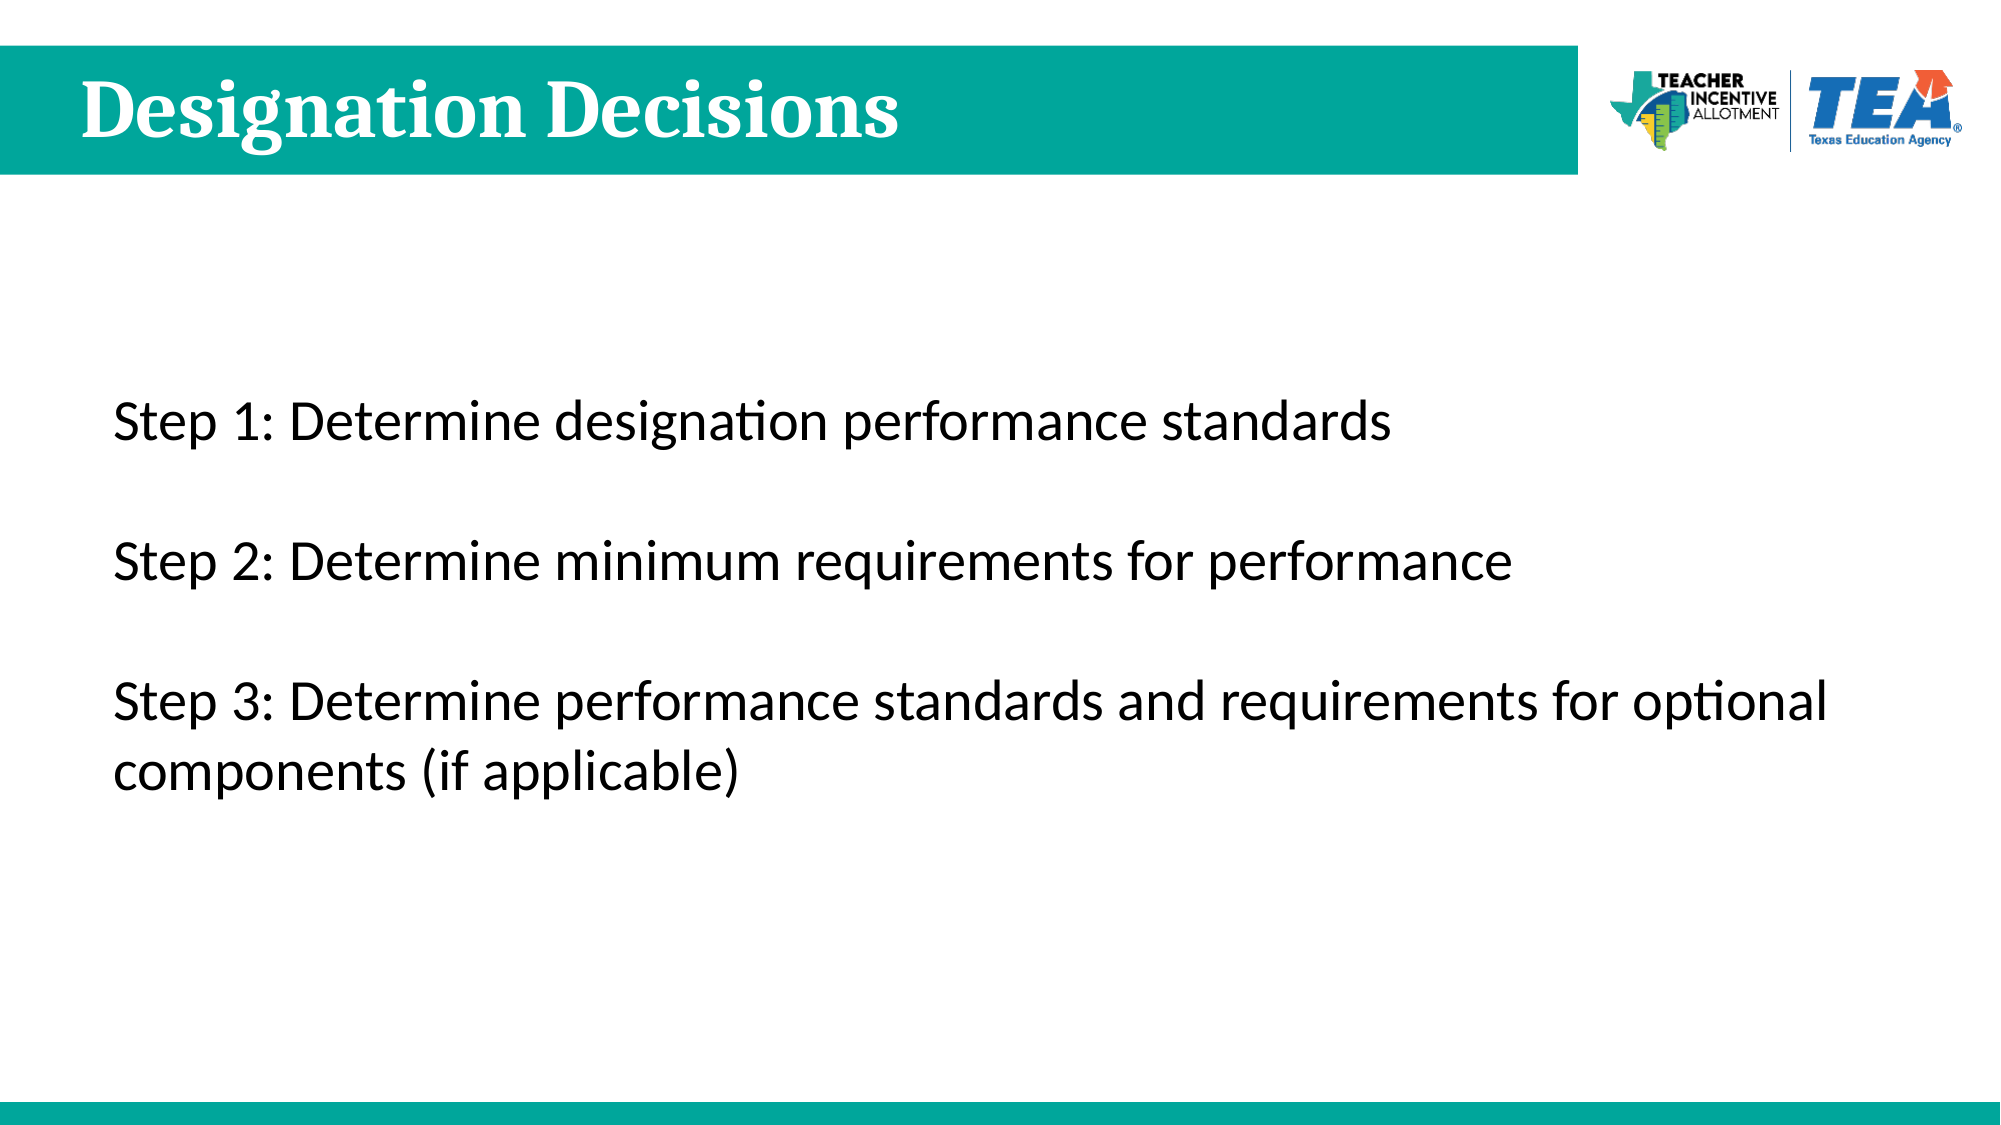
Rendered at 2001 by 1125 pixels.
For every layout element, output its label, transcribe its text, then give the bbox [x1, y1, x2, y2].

text_box Step 1: Determine designation performance standards Step 2: Determine minimum requirements for performance Step 3: Determine performance standards and requirements for optional components (if applicable) [98, 374, 1877, 810]
title Designation Decisions [65, 45, 1575, 175]
picture [1610, 70, 1962, 152]
